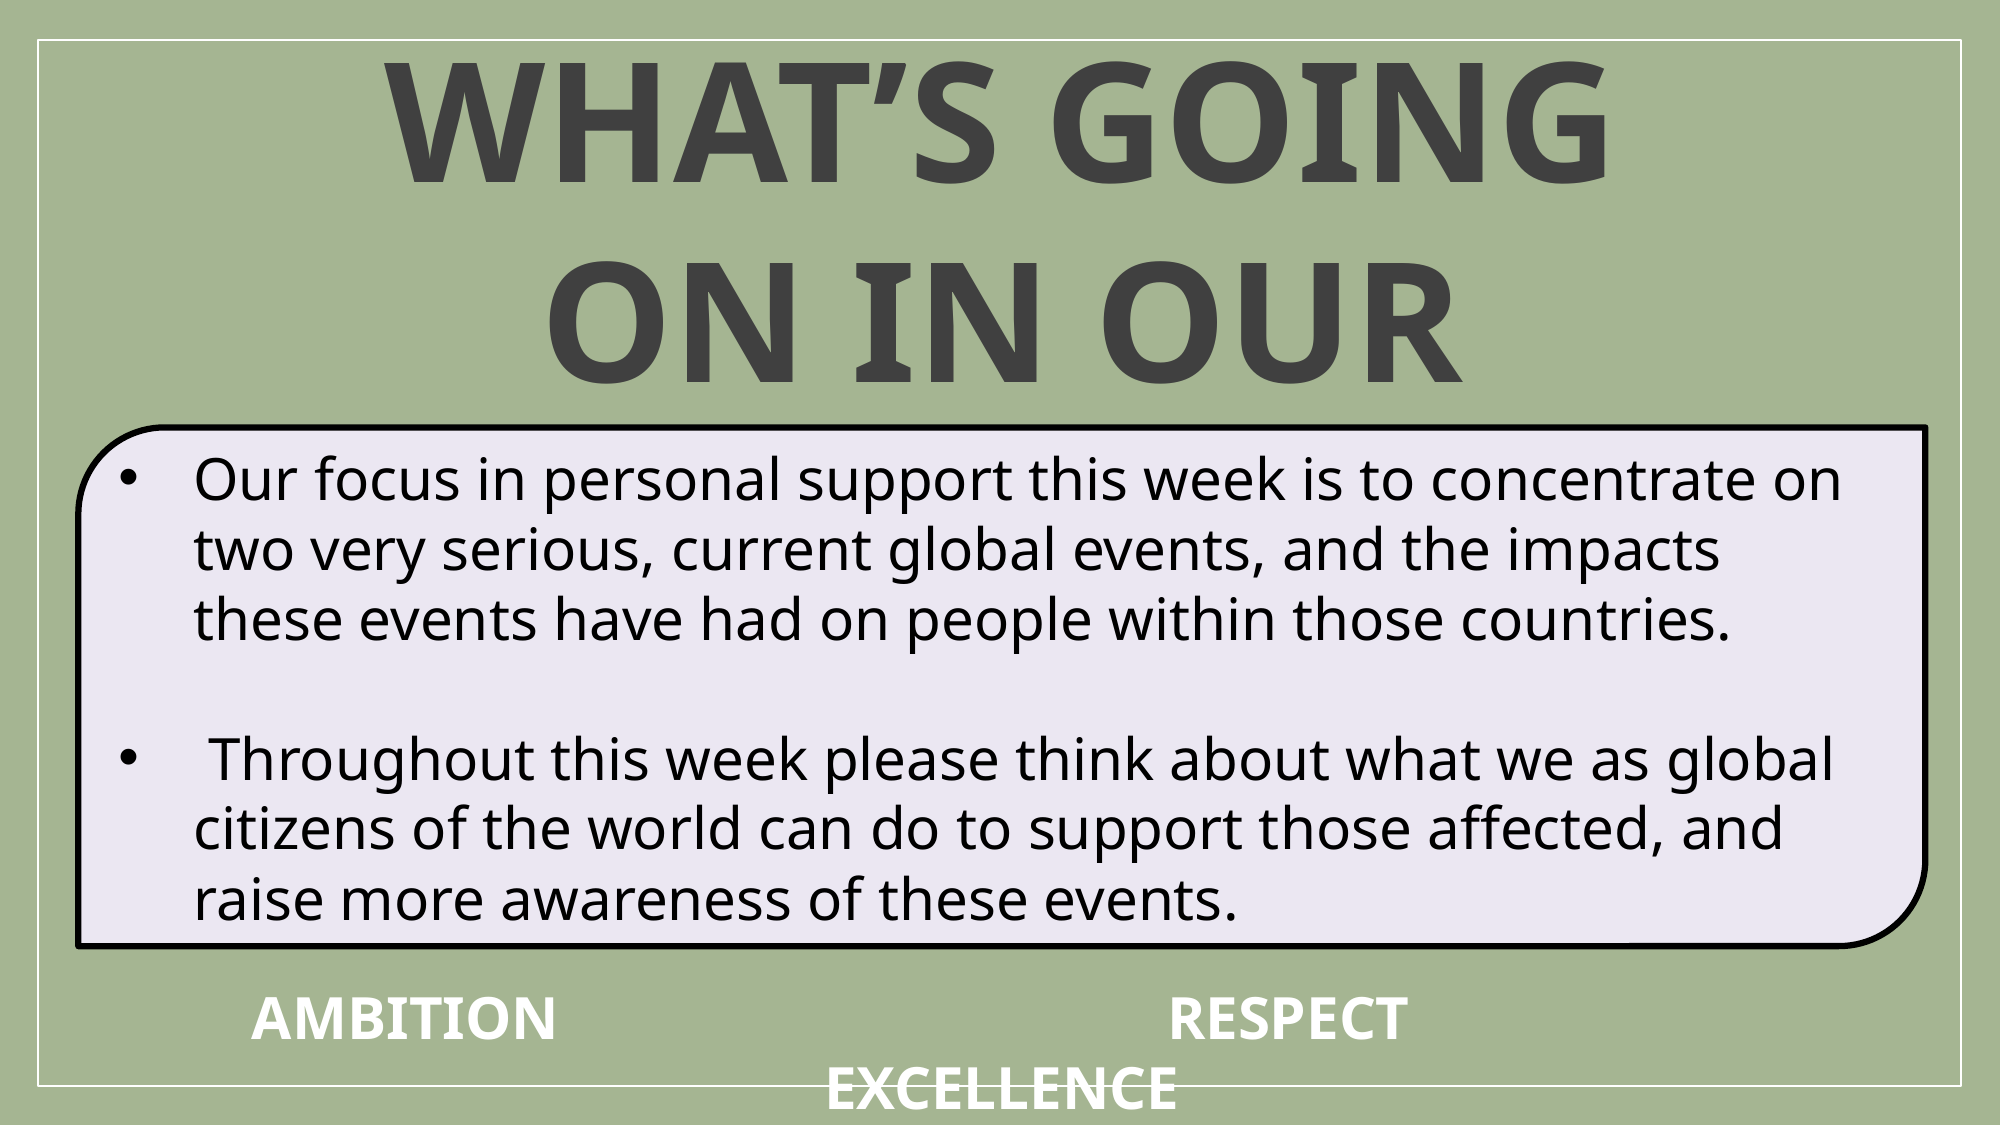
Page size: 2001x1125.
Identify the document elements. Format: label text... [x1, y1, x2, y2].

text_box WHAT’S GOING ON IN OUR WORLD? [269, 8, 1735, 425]
text_box Our focus in personal support this week is to concentrate on two very serious, current global events, and the impacts these events have had on people within those countries. Throughout this week please think about what we as global citizens of the world can do to support those affected, and raise more awareness of these events. [76, 425, 1927, 948]
footer AMBITION RESPECT EXCELLENCE [78, 1020, 1926, 1081]
